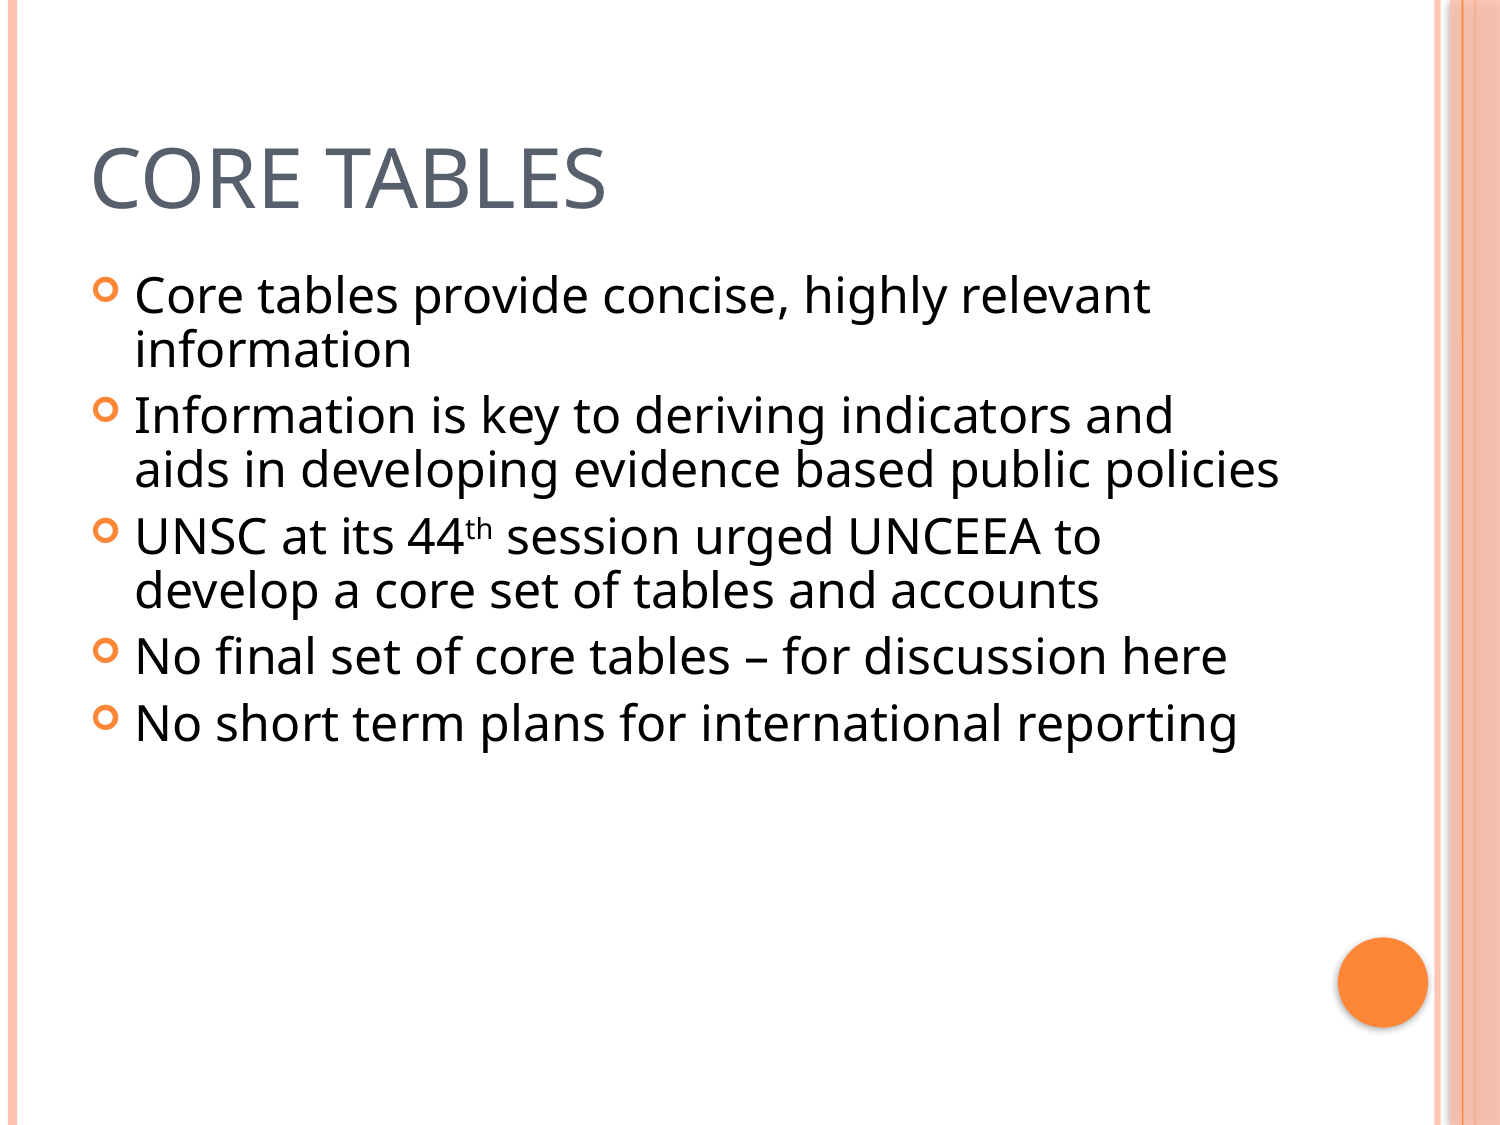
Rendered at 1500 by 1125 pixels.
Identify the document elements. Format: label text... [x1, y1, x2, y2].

list Core tables provide concise, highly relevant information Information is key to deriving indicators and aids in developing evidence based public policies UNSC at its 44th session urged UNCEEA to develop a core set of tables and accounts No final set of core tables – for discussion here No short term plans for international reporting [74, 262, 1301, 1063]
title Core Tables [75, 45, 1300, 233]
